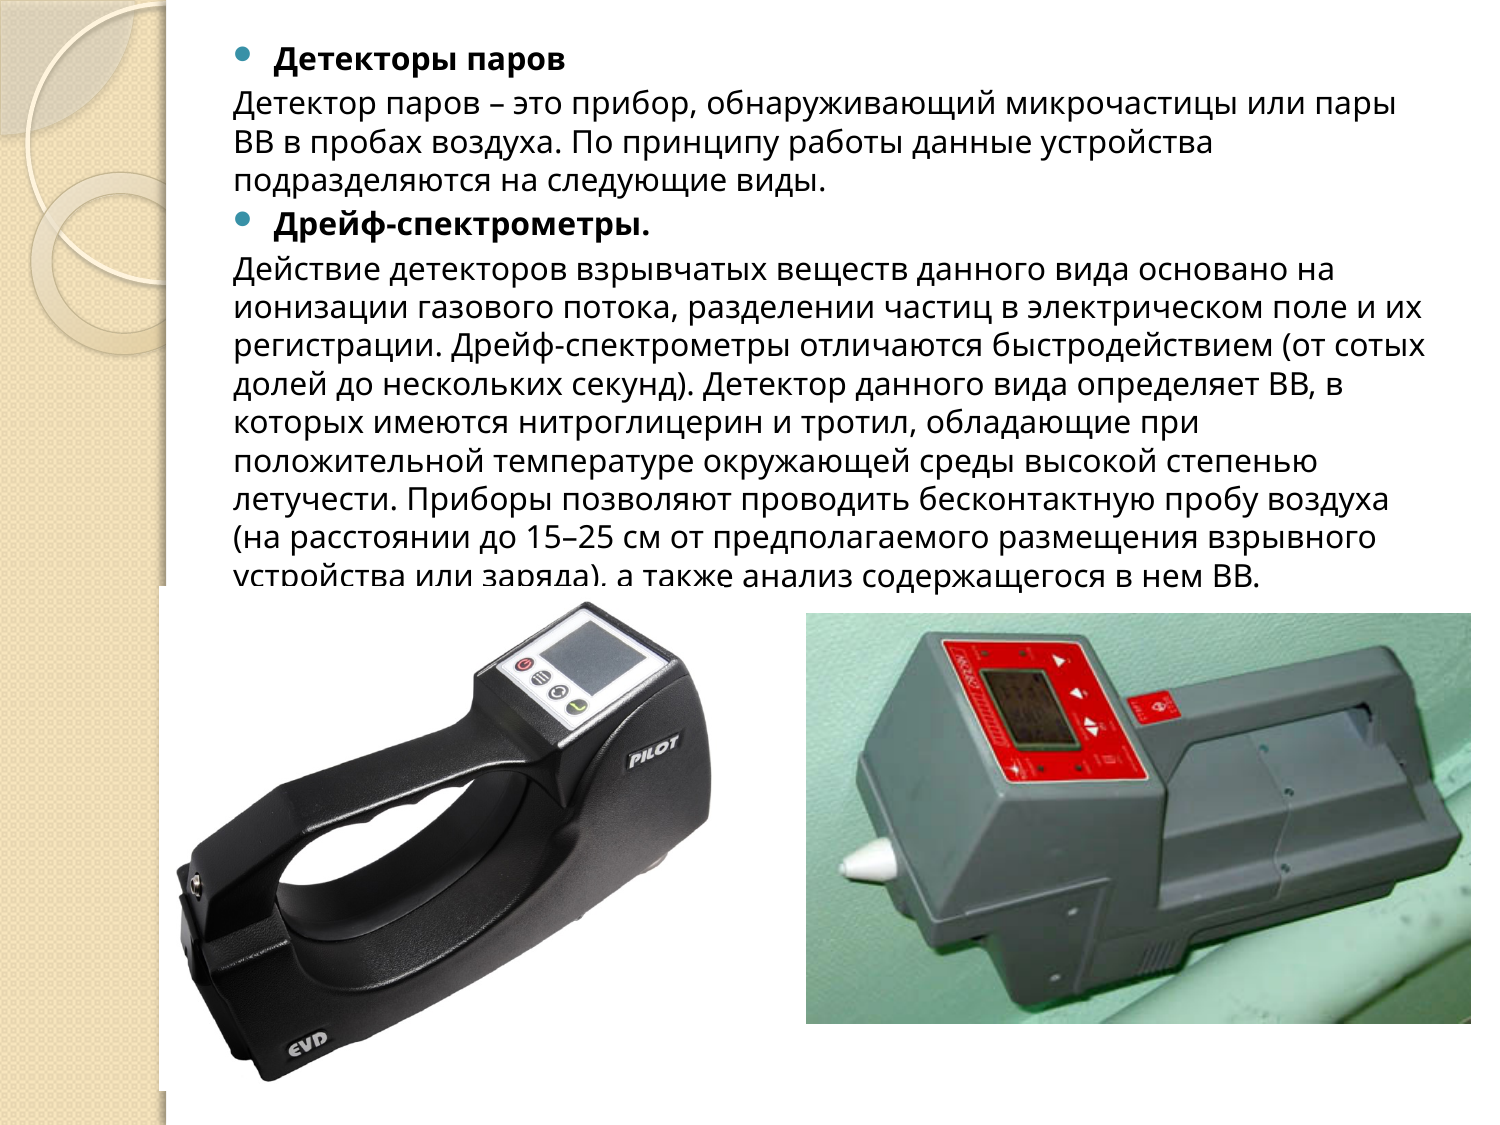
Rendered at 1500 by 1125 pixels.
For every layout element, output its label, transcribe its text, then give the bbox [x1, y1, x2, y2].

picture [159, 586, 724, 1091]
picture [806, 613, 1471, 1024]
list Детекторы паров Детектор паров – это прибор, обнаруживающий микрочастицы или пары ВВ в пробах воздуха. По принципу работы данные устройства подразделяются на следующие виды. Дрейф-спектрометры. Действие детекторов взрывчатых веществ данного вида основано на ионизации газового потока, разделении частиц в электрическом поле и их регистрации. Дрейф-спектрометры отличаются быстродействием (от сотых долей до нескольких секунд). Детектор данного вида определяет ВВ, в которых имеются нитроглицерин и тротил, обладающие при положительной температуре окружающей среды высокой степенью летучести. Приборы позволяют проводить бесконтактную пробу воздуха (на расстоянии до 15–25 см от предполагаемого размещения взрывного устройства или заряда), а также анализ содержащегося в нем ВВ. [206, 30, 1459, 610]
